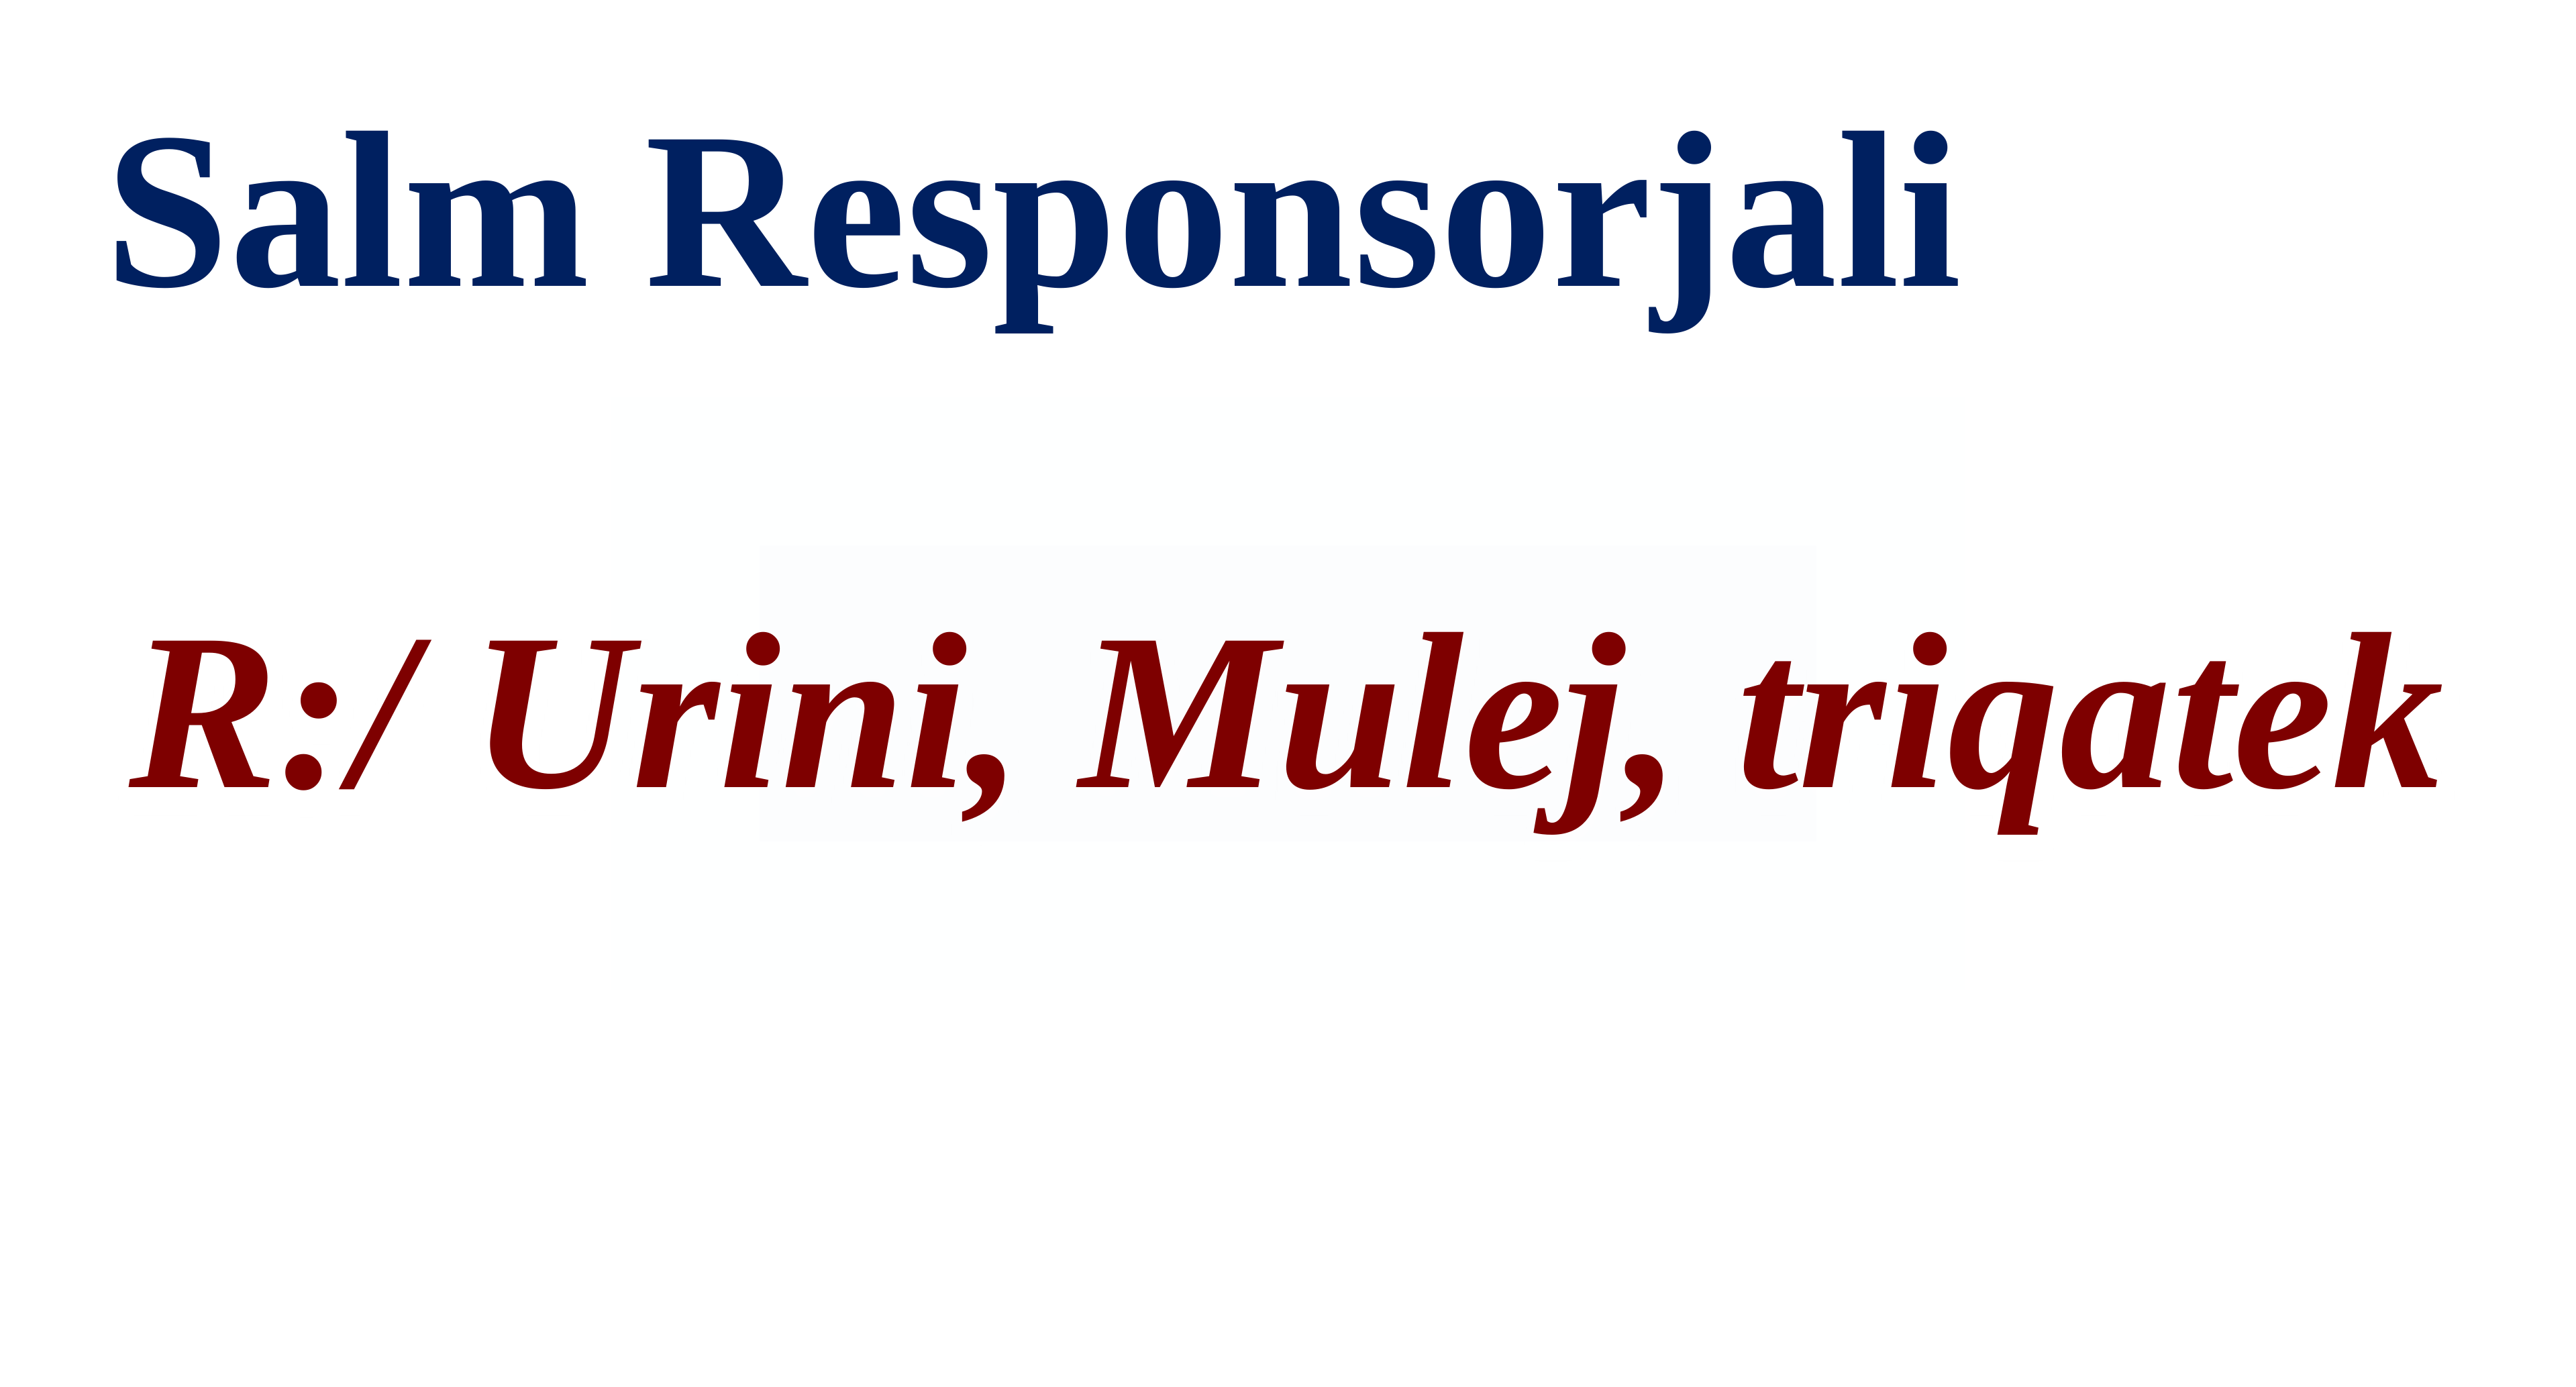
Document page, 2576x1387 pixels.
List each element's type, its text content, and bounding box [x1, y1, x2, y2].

text_box Salm Responsorjali [83, 51, 2192, 342]
text_box R:/ Urini, Mulej, triqatek [47, 552, 2528, 844]
